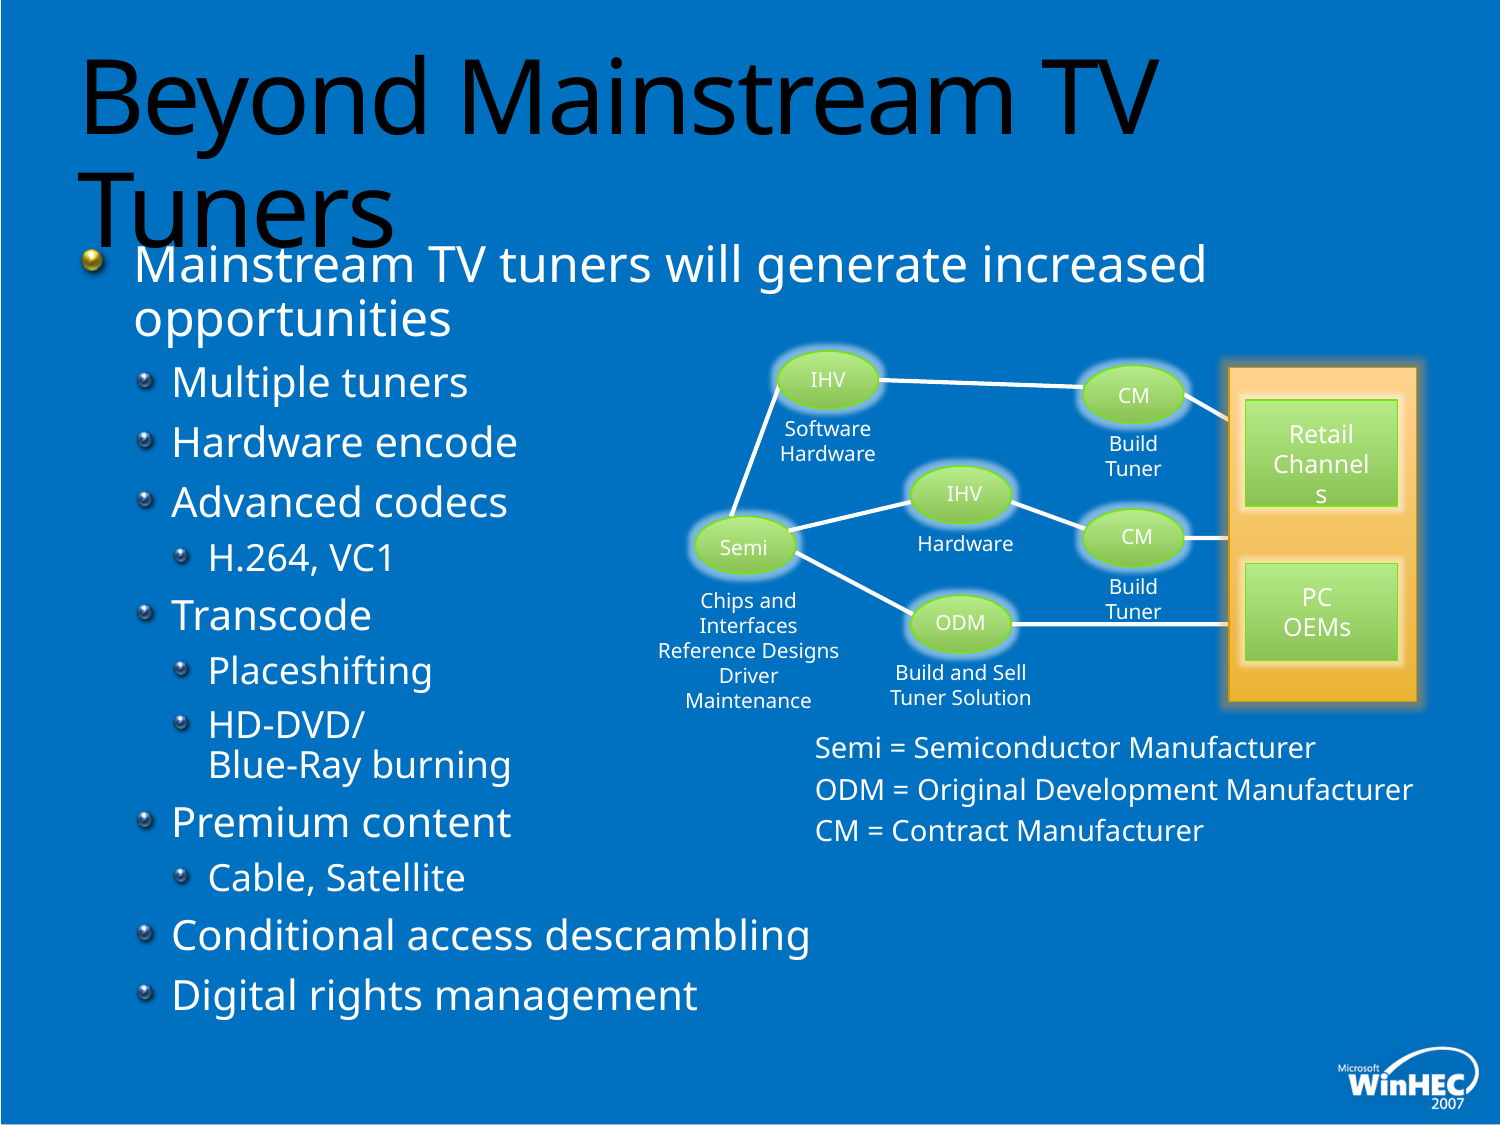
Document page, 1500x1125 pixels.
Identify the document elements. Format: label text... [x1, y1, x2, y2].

title Beyond Mainstream TV Tuners [62, 37, 1438, 152]
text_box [640, 350, 1458, 858]
list Mainstream TV tuners will generate increased opportunities Multiple tuners Hardware encode Advanced codecs H.264, VC1 Transcode Placeshifting HD-DVD/ Blue-Ray burning Premium content Cable, Satellite Conditional access descrambling Digital rights management [62, 232, 1438, 963]
picture [0, 0, 1500, 1125]
